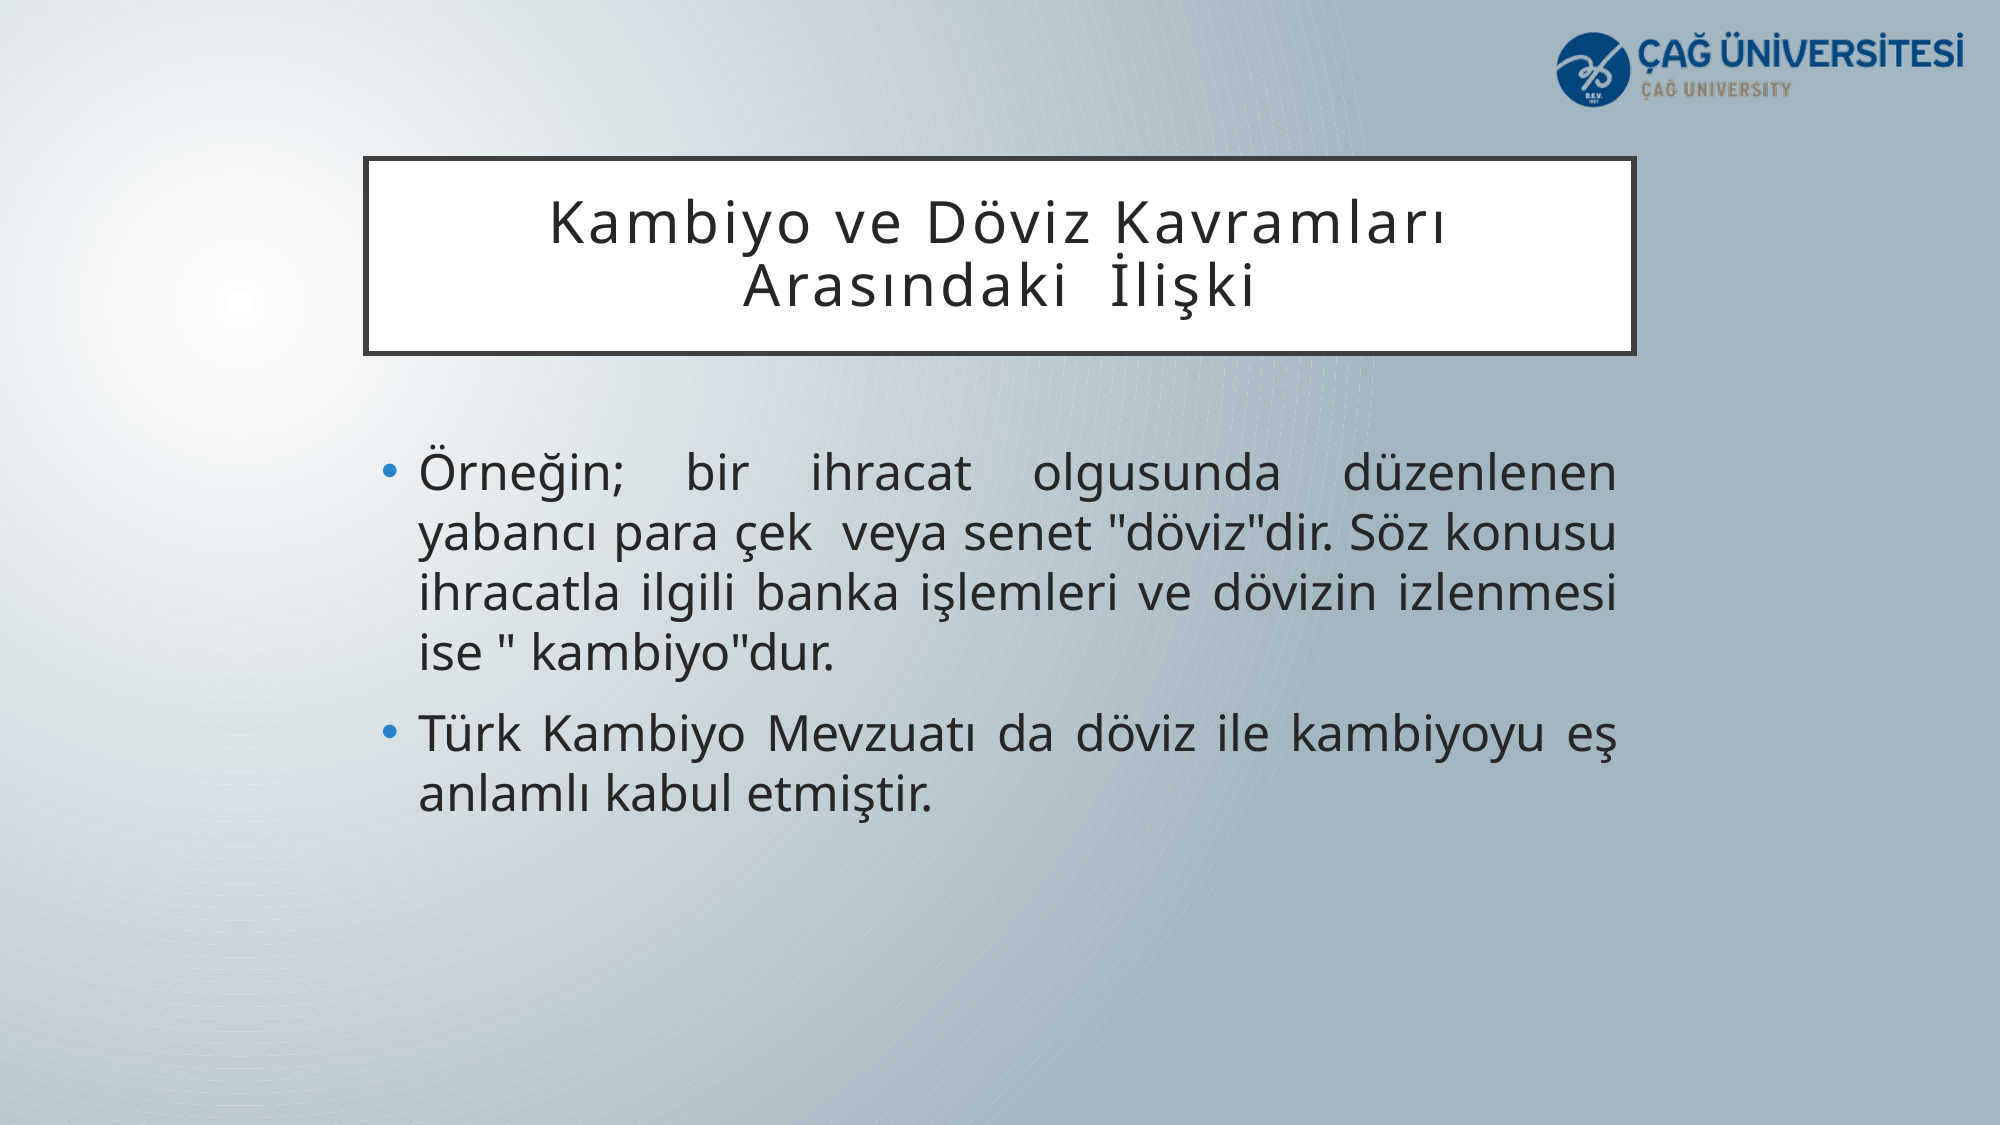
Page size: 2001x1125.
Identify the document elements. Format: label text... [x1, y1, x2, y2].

picture [1550, 23, 1972, 119]
list Örneğin; bir ihracat olgusunda düzenlenen yabancı para çek veya senet "döviz"dir. Söz konusu ihracatla ilgili banka işlemleri ve dövizin izlenmesi ise " kambiyo"dur. Türk Kambiyo Mevzuatı da döviz ile kambiyoyu eş anlamlı kabul etmiştir. [366, 432, 1634, 942]
title Kambiyo ve Döviz Kavramları Arasındaki İlişki [363, 156, 1637, 356]
